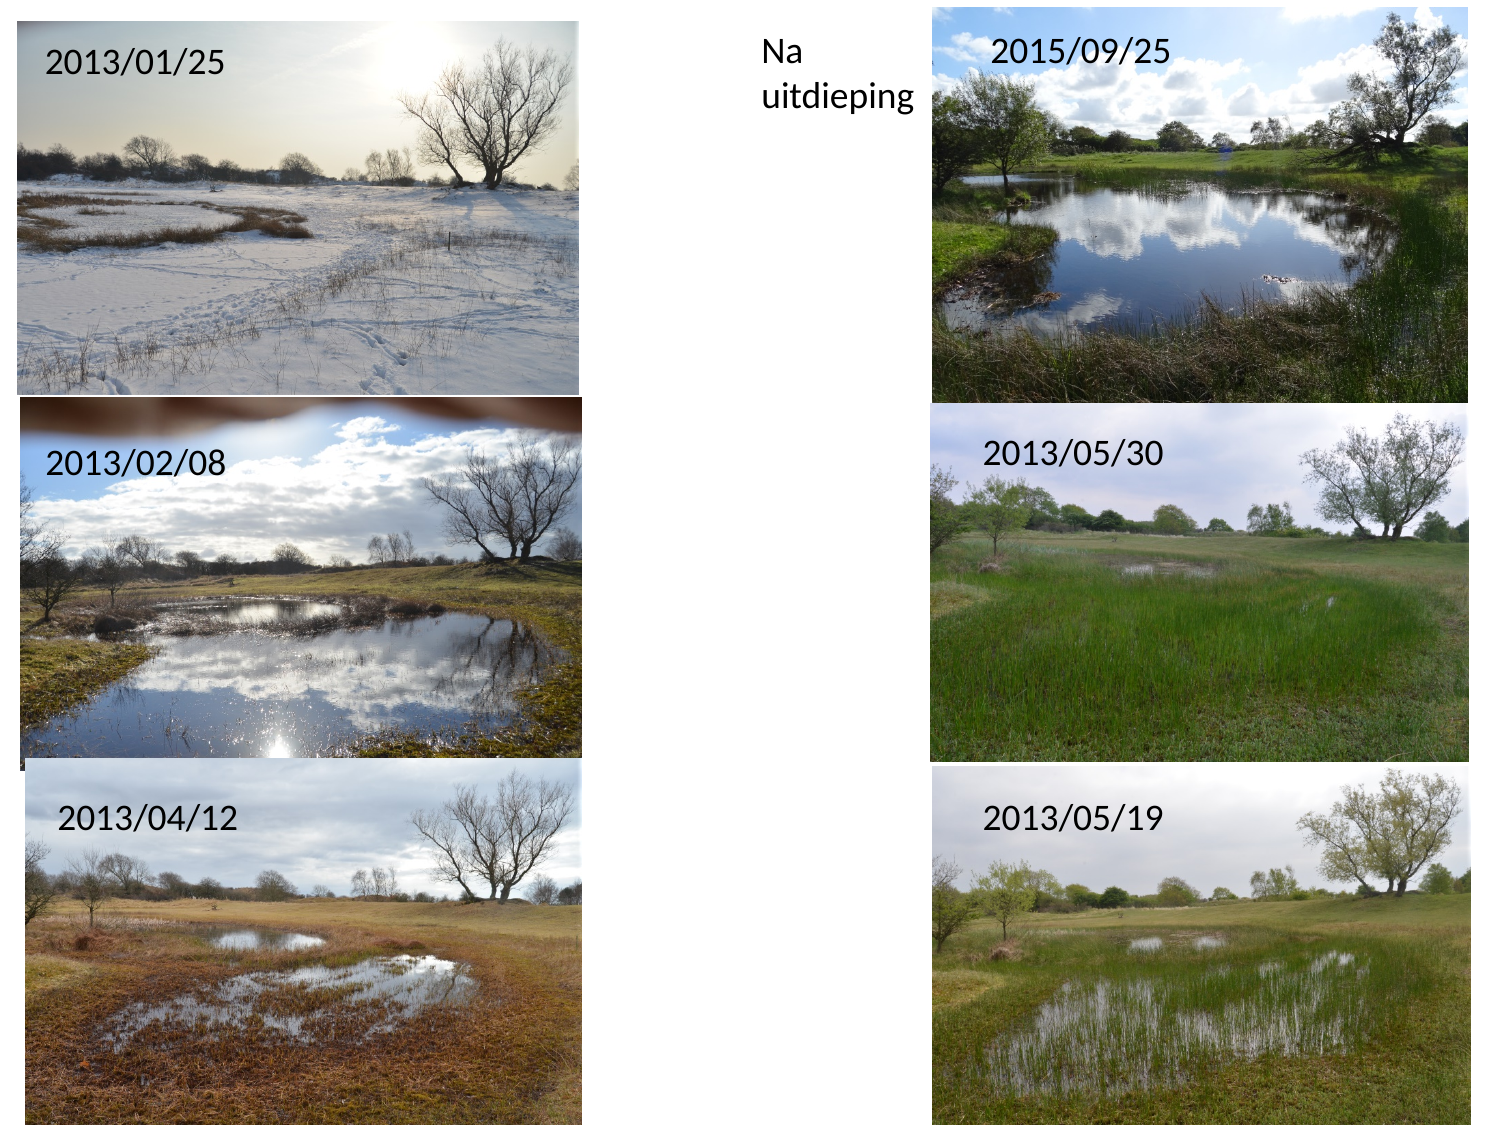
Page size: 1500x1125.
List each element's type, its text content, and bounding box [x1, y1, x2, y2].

picture [930, 7, 1469, 763]
text_box Na uitdieping [746, 19, 927, 124]
picture [17, 20, 582, 1125]
picture [932, 766, 1471, 1125]
